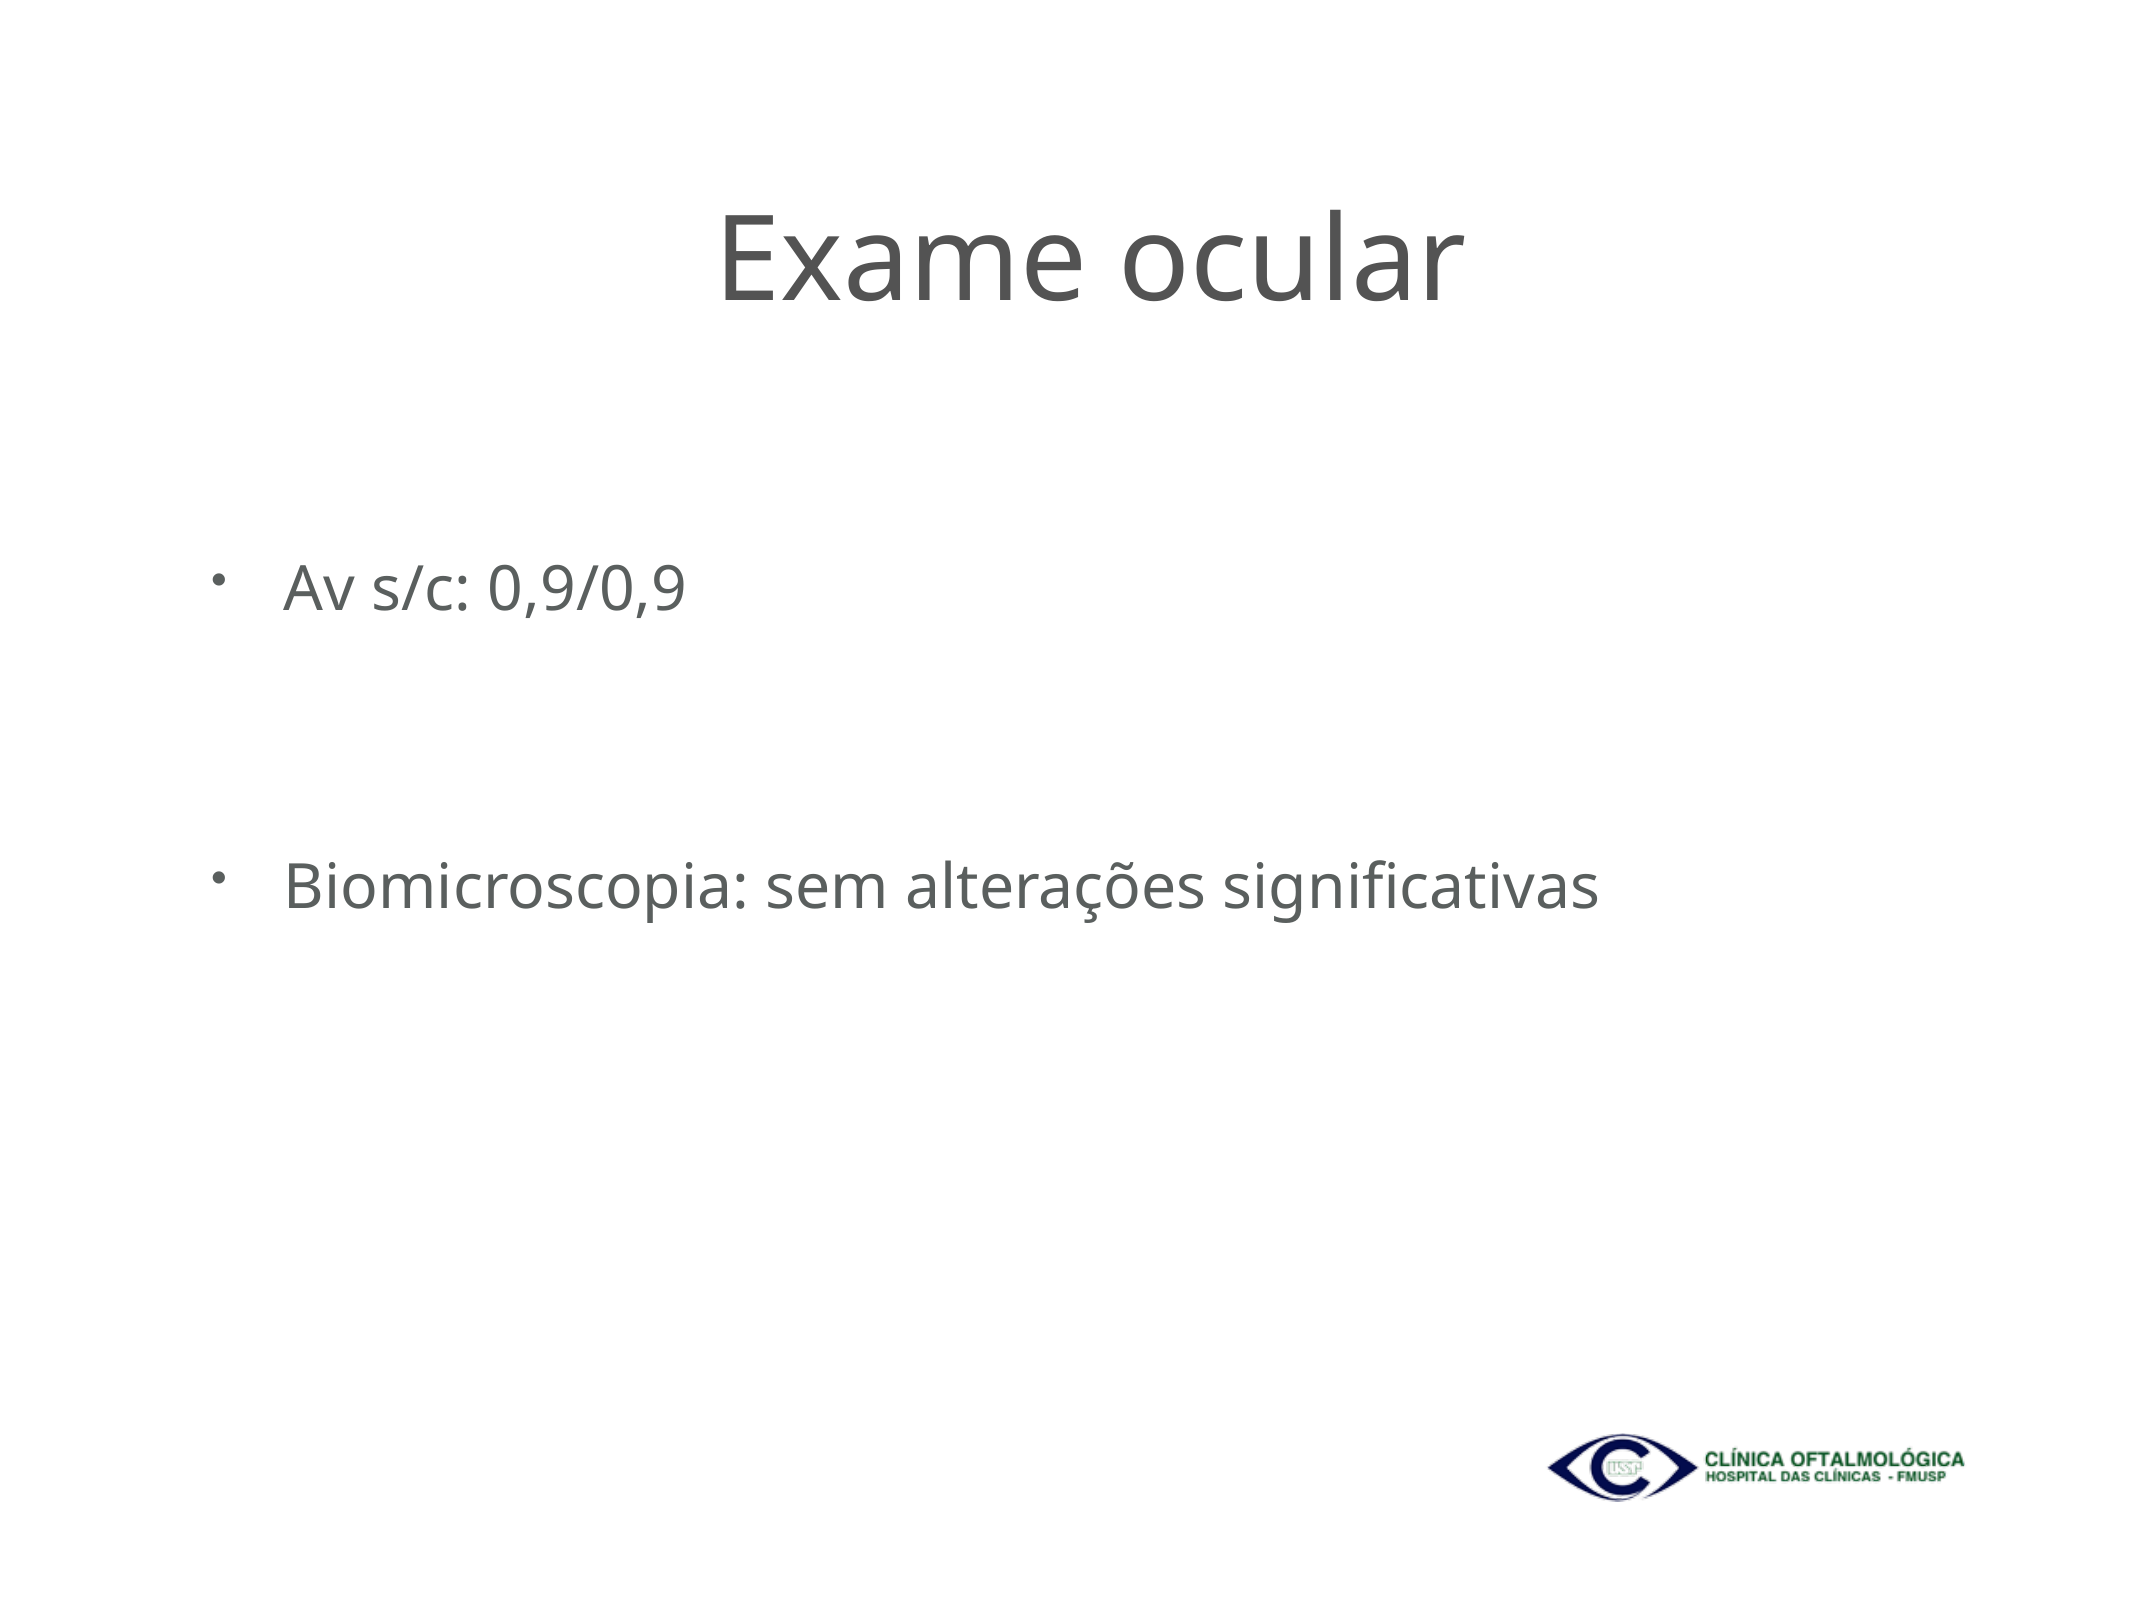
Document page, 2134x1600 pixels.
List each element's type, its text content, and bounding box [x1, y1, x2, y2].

text_box Exame ocular [524, 173, 1658, 333]
text_box Biomicroscopia: sem alterações significativas [202, 837, 1980, 929]
text_box Av s/c: 0,9/0,9 [202, 539, 1980, 631]
picture [1543, 1433, 1968, 1503]
